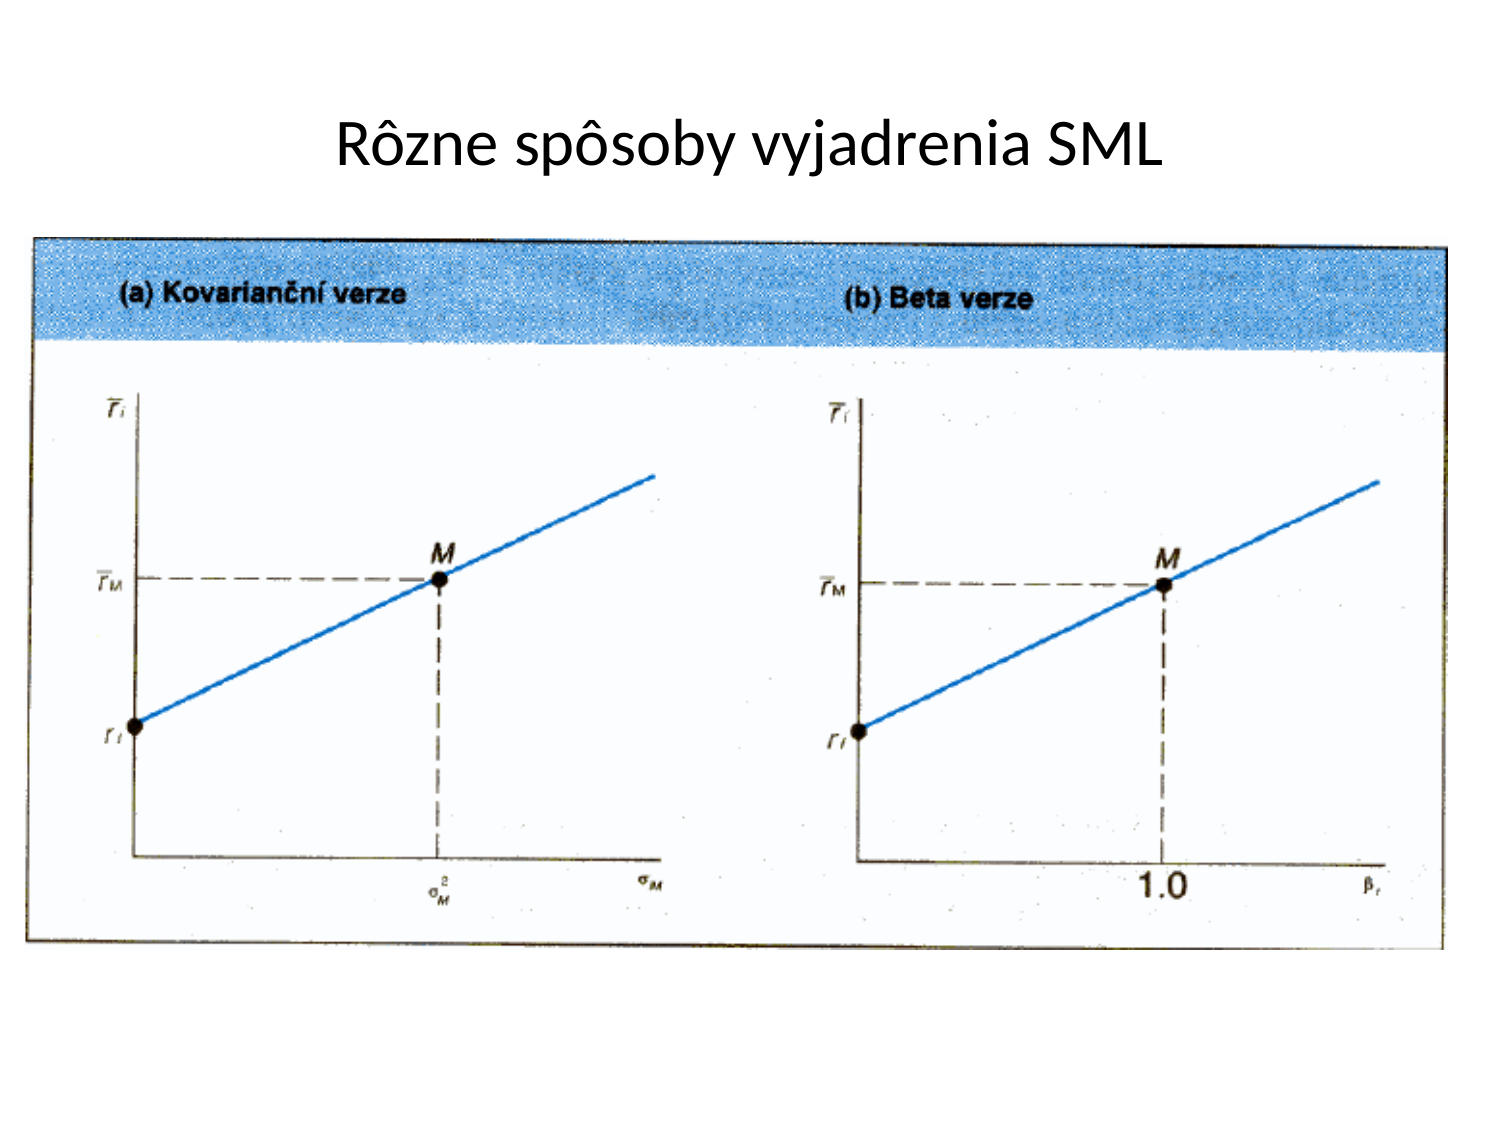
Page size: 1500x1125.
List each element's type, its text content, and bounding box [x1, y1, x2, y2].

title Rôzne spôsoby vyjadrenia SML [75, 45, 1425, 233]
picture [24, 237, 1448, 951]
